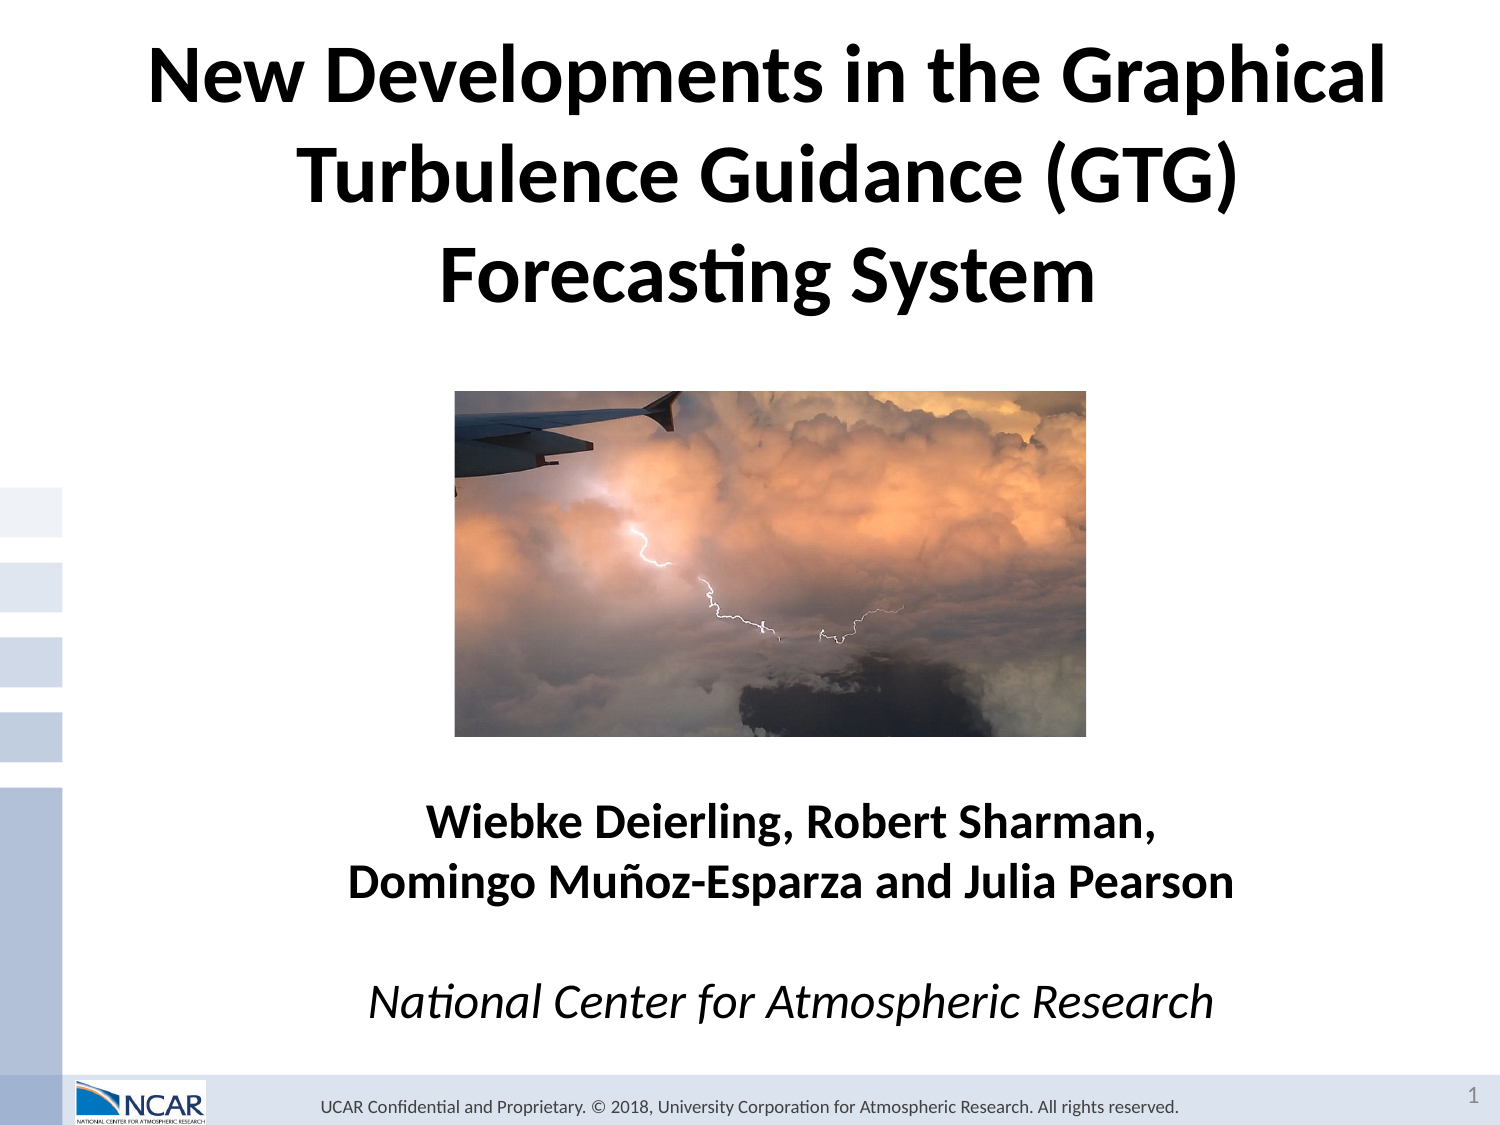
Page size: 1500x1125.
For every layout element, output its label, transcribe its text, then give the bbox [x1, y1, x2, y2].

text_box Wiebke Deierling, Robert Sharman, Domingo Muñoz-Esparza and Julia Pearson National Center for Atmospheric Research [203, 781, 1380, 1037]
text_box New Developments in the Graphical Turbulence Guidance (GTG) Forecasting System [117, 12, 1421, 327]
slide_number 1 [1144, 1063, 1495, 1124]
picture [75, 1080, 206, 1125]
picture [454, 391, 1087, 737]
